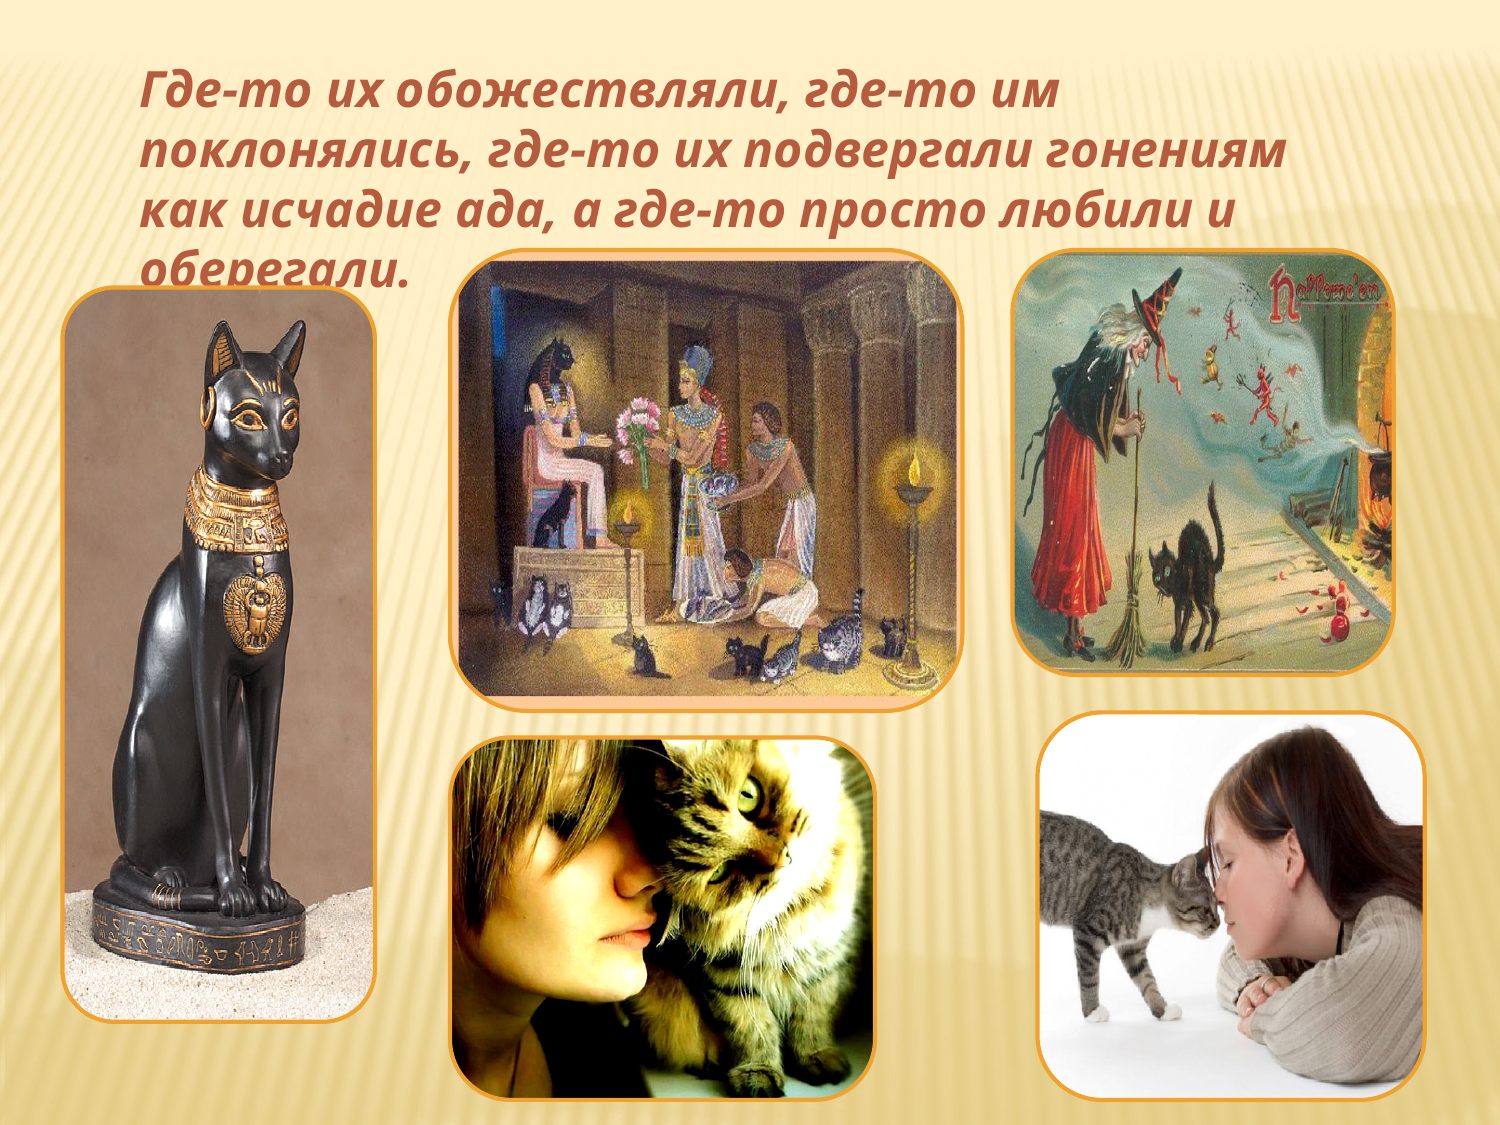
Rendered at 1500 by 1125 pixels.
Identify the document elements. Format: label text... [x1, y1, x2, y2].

picture [449, 737, 876, 1101]
picture [1012, 249, 1394, 676]
picture [62, 287, 376, 1023]
picture [449, 249, 963, 712]
text_box Где-то их обожествляли, где-то им поклонялись, где-то их подвергали гонениям как исчадие ада, а где-то просто любили и оберегали. [124, 49, 1325, 305]
picture [1037, 712, 1425, 1101]
